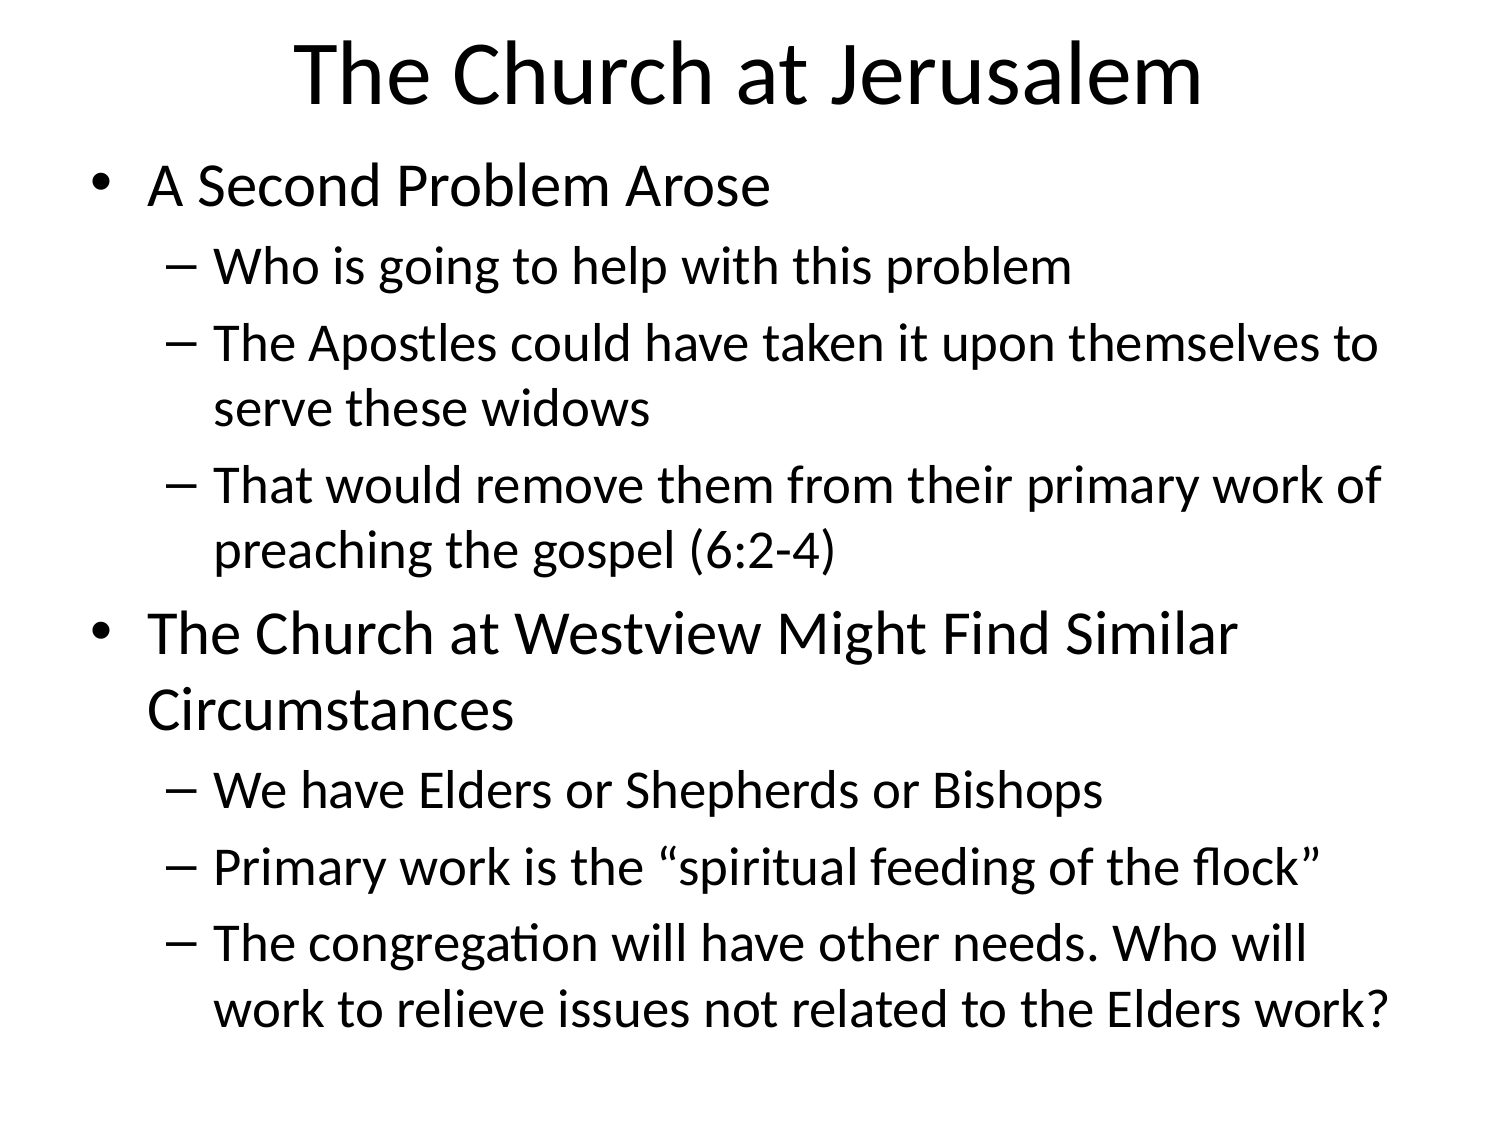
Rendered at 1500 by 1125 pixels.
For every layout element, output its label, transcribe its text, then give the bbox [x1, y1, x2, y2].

title The Church at Jerusalem [75, 0, 1425, 136]
list A Second Problem Arose Who is going to help with this problem The Apostles could have taken it upon themselves to serve these widows That would remove them from their primary work of preaching the gospel (6:2-4) The Church at Westview Might Find Similar Circumstances We have Elders or Shepherds or Bishops Primary work is the “spiritual feeding of the flock” The congregation will have other needs. Who will work to relieve issues not related to the Elders work? [75, 136, 1425, 1064]
